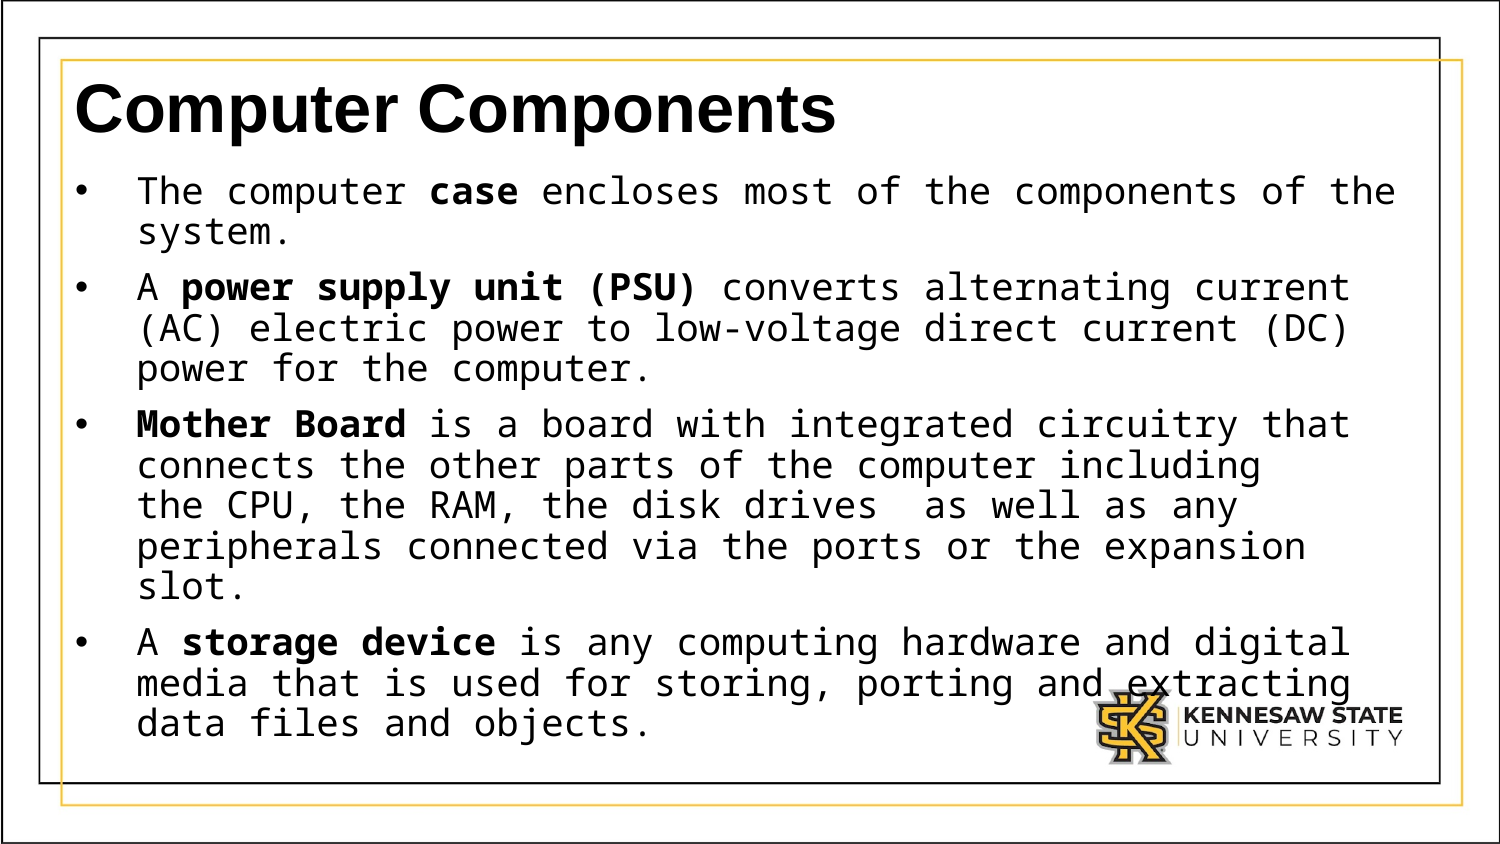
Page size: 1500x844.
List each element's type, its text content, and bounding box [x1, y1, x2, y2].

picture [0, 0, 1500, 844]
list The computer case encloses most of the components of the system. A power supply unit (PSU) converts alternating current (AC) electric power to low-voltage direct current (DC) power for the computer. Mother Board is a board with integrated circuitry that connects the other parts of the computer including the CPU, the RAM, the disk drives as well as any peripherals connected via the ports or the expansion slot. A storage device is any computing hardware and digital media that is used for storing, porting and extracting data files and objects. [46, 164, 1428, 782]
title Computer Components [59, 62, 1441, 158]
